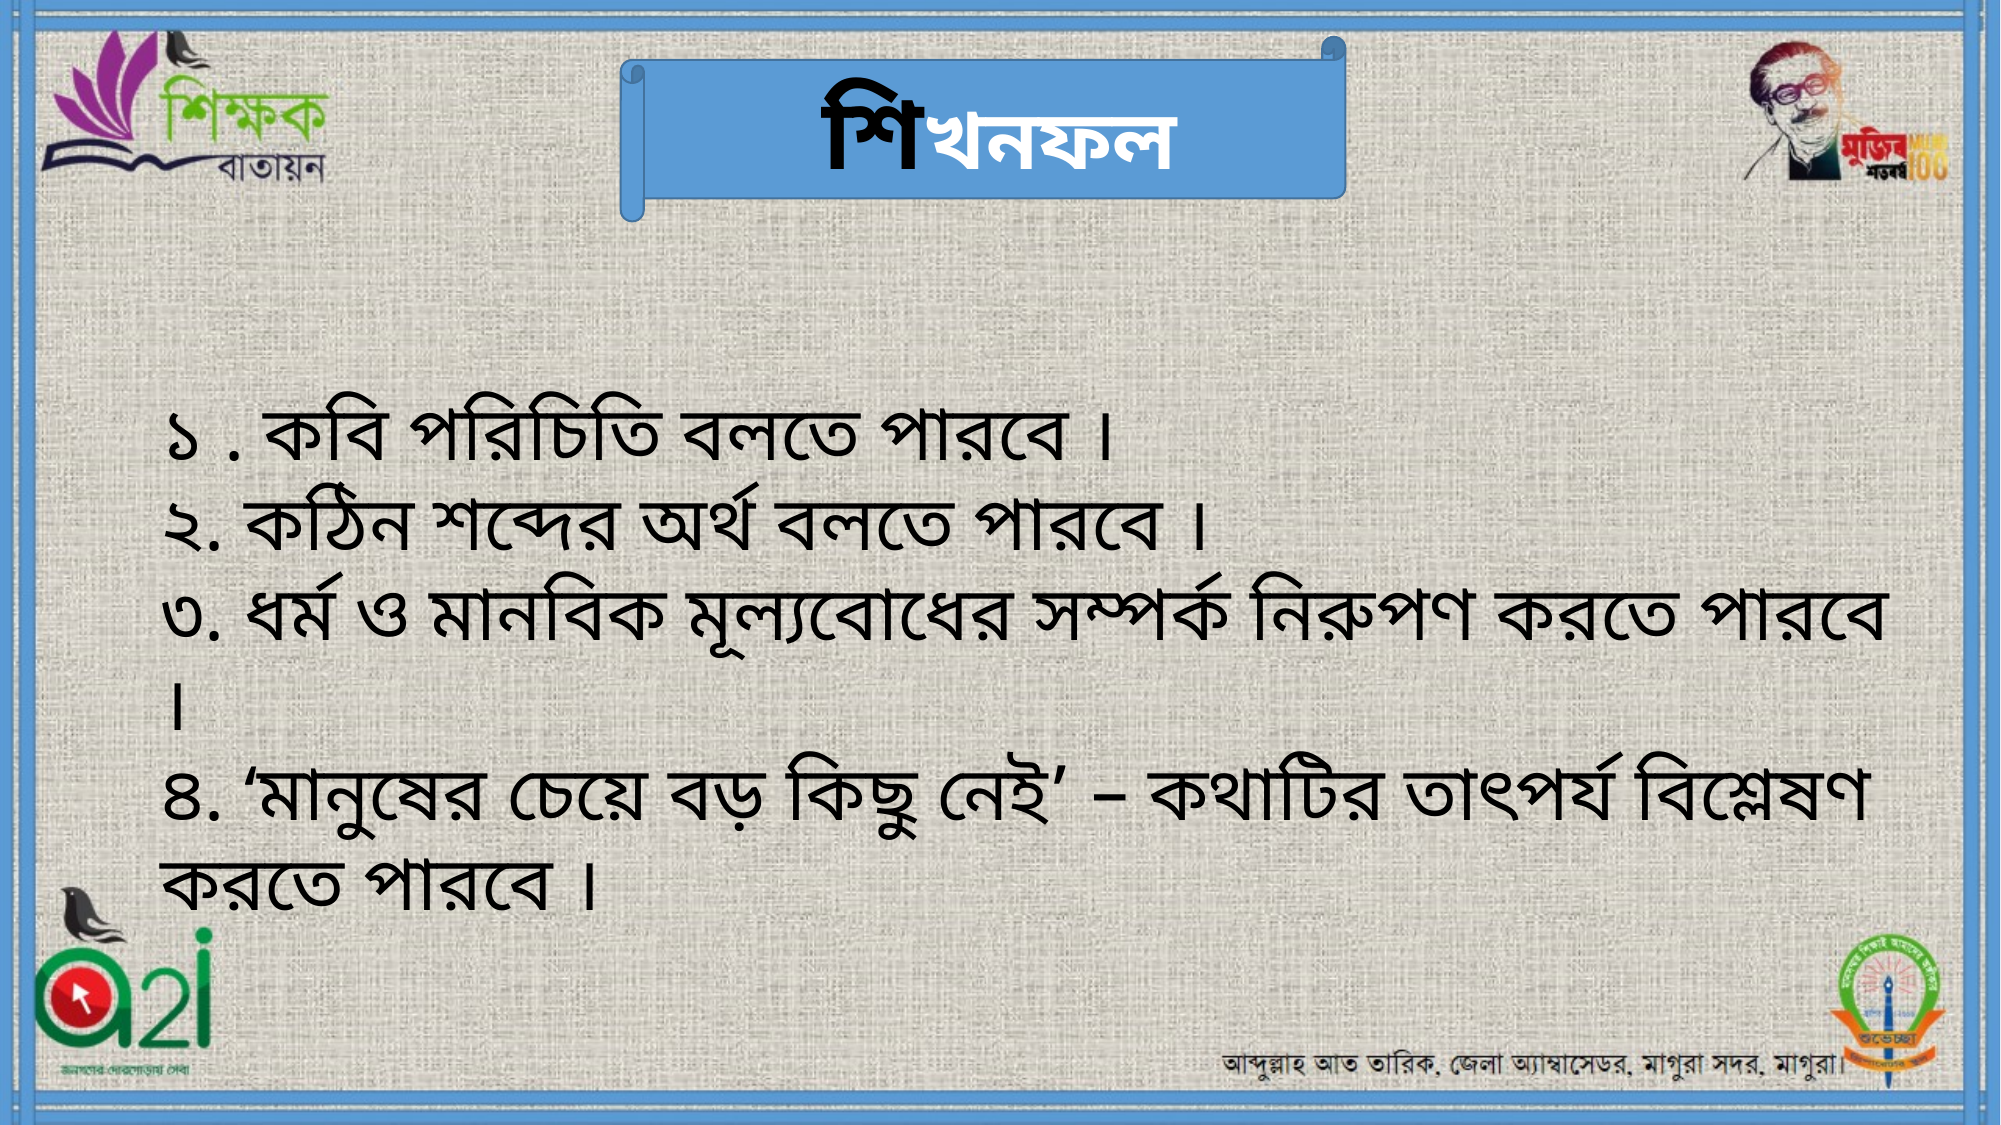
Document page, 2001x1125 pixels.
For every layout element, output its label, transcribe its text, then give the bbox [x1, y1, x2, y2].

text_box ১ . কবি পরিচিতি বলতে পারবে । ২. কঠিন শব্দের অর্থ বলতে পারবে । ৩. ধর্ম ও মানবিক মূল্যবোধের সম্পর্ক নিরুপণ করতে পারবে । ৪. ‘মানুষের চেয়ে বড় কিছু নেই’ – কথাটির তাৎপর্য বিশ্লেষণ করতে পারবে । [145, 378, 1933, 934]
text_box শিখনফল [619, 35, 1347, 223]
picture [0, 0, 2001, 1125]
